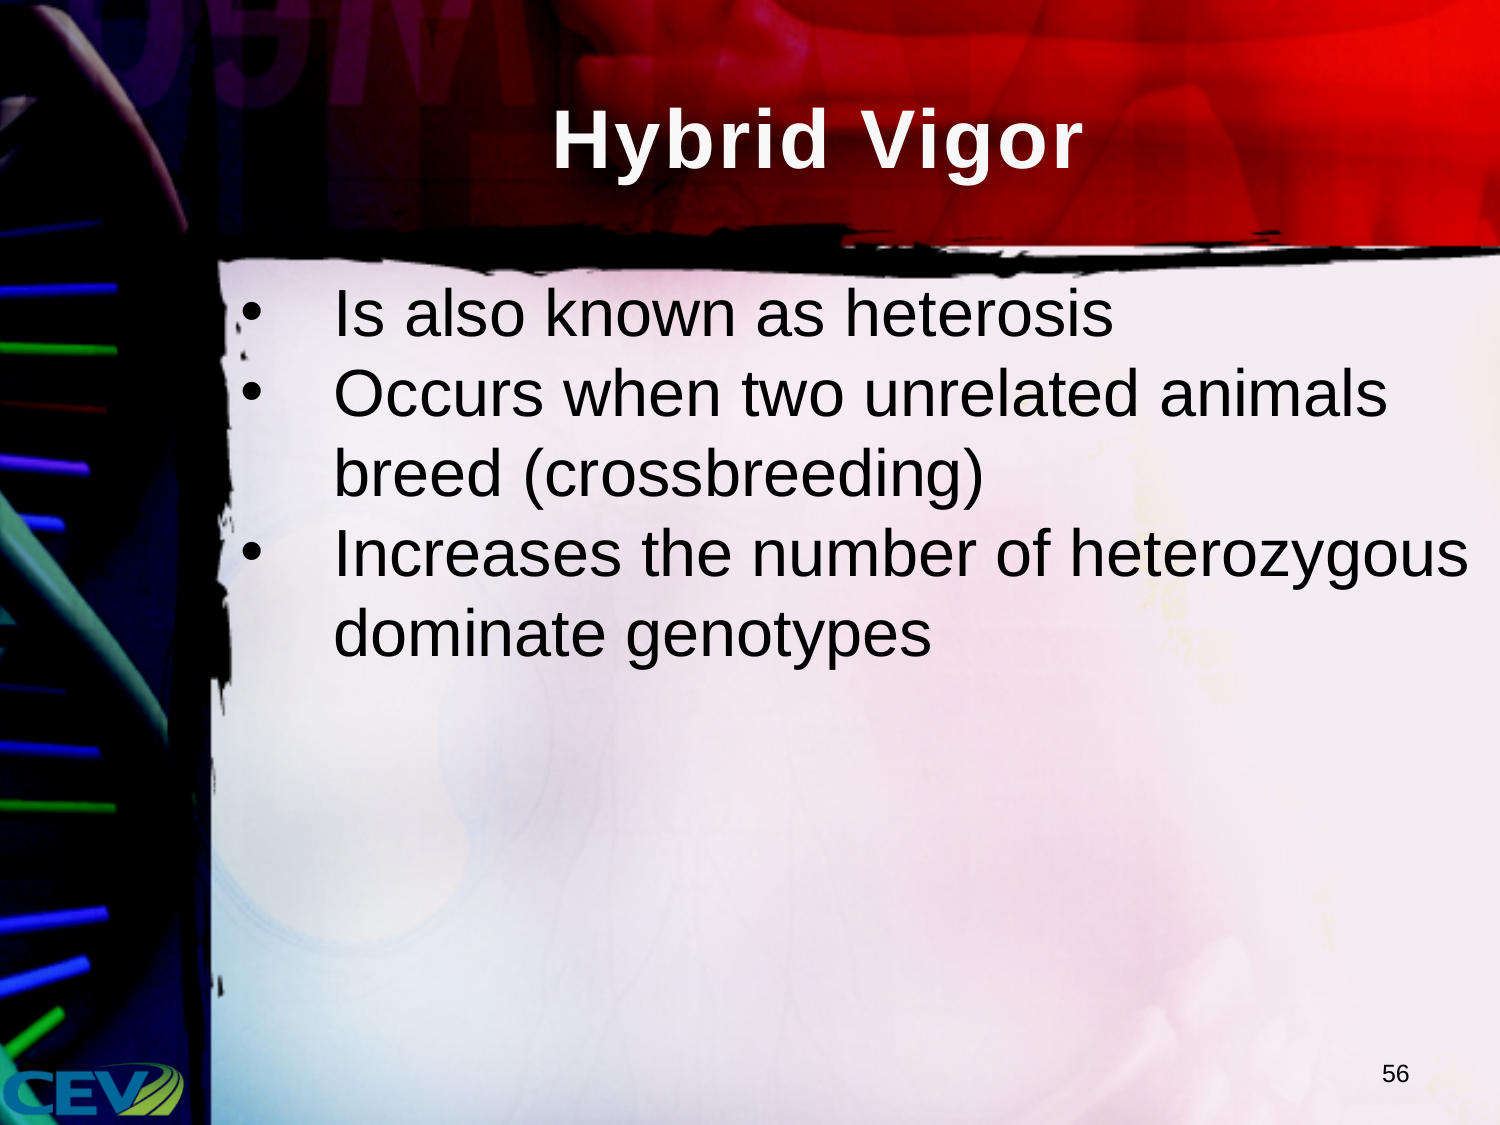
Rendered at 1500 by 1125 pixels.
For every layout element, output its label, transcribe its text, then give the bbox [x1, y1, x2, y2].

picture [0, 0, 1500, 1125]
list Is also known as heterosis Occurs when two unrelated animals breed (crossbreeding) Increases the number of heterozygous dominate genotypes [224, 262, 1500, 1006]
slide_number 56 [1074, 1042, 1425, 1103]
title Hybrid Vigor [200, 45, 1463, 233]
